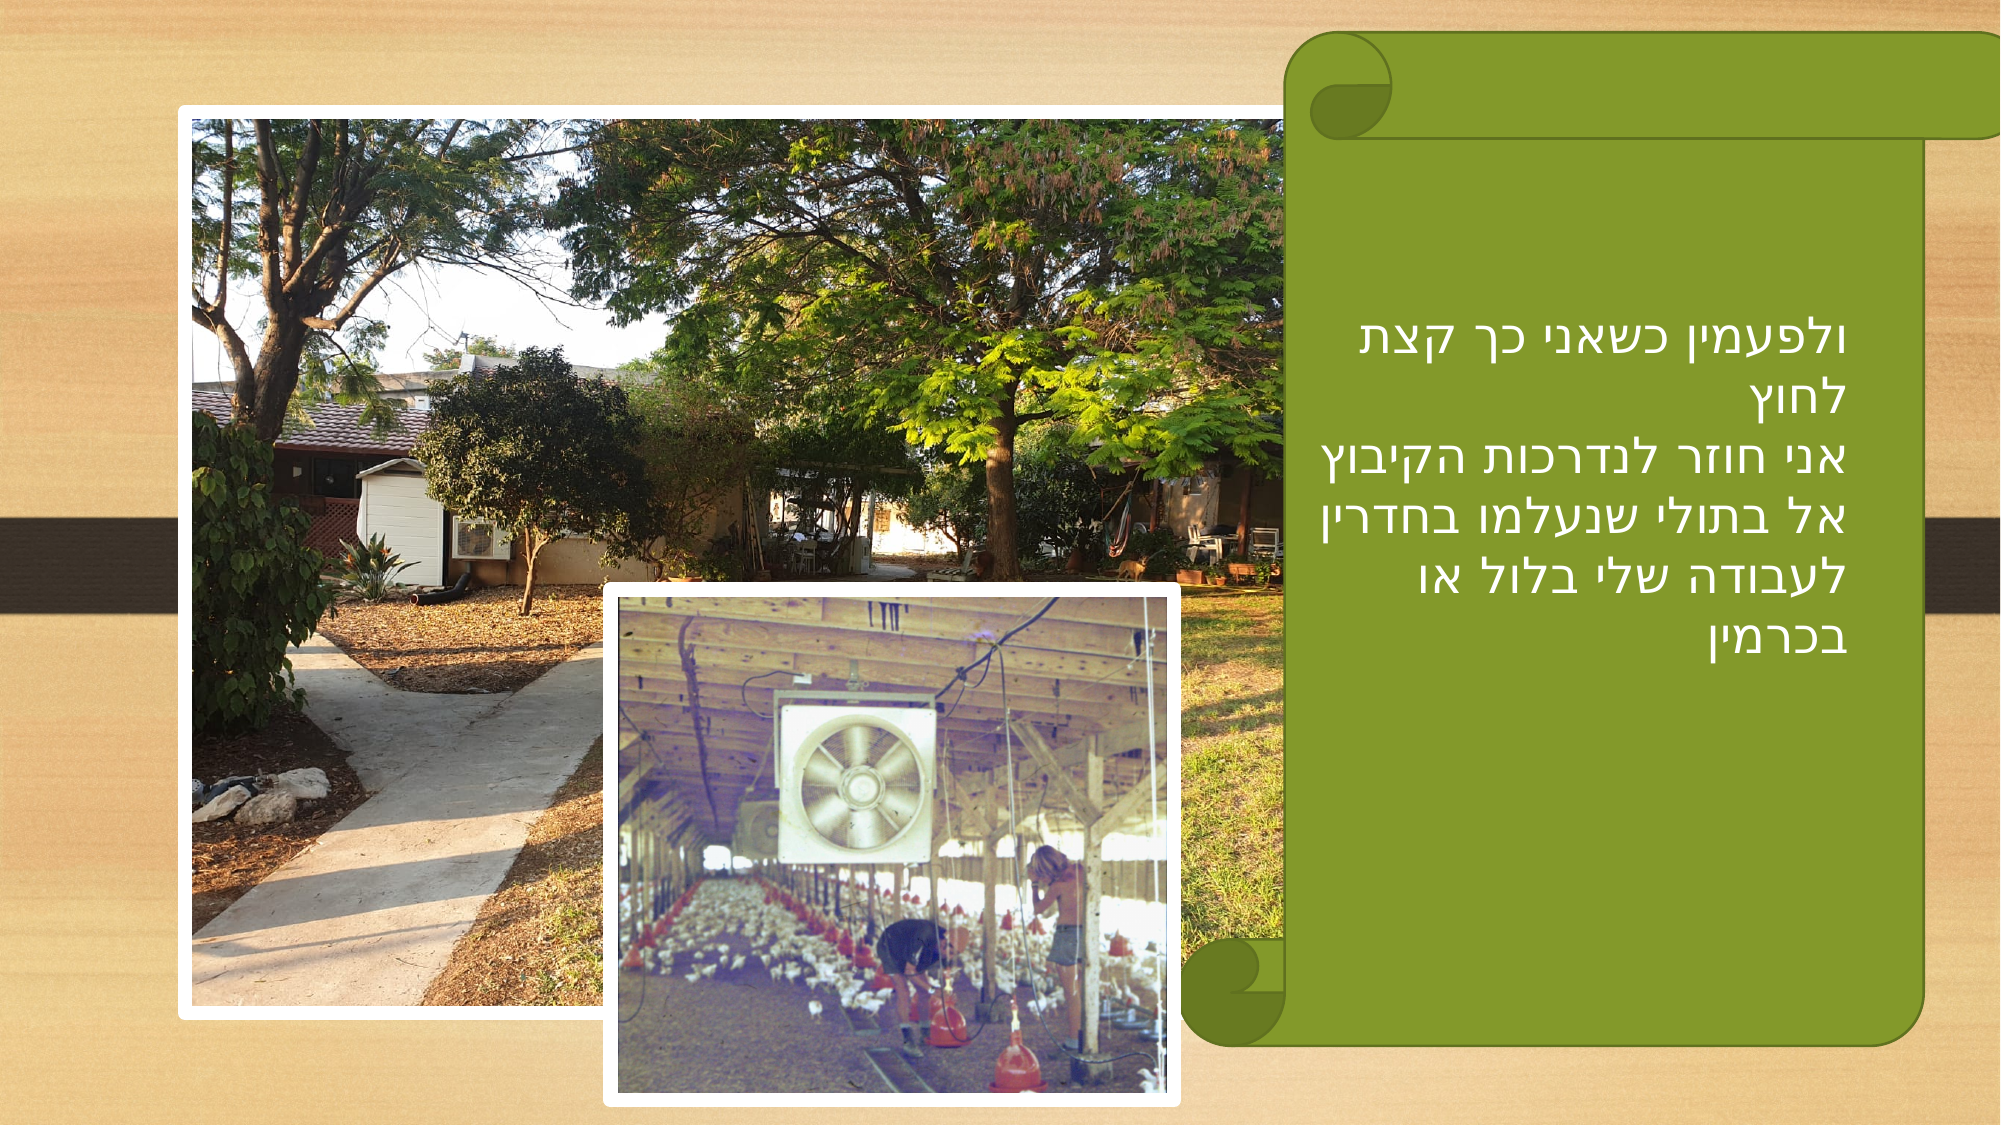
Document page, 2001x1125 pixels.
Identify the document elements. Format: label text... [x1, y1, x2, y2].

picture [0, 0, 2001, 1125]
text_box ולפעמין כשאני כך קצת לחוץ אני חוזר לנדרכות הקיבוץ אל בתולי שנעלמו בחדרין לעבודה שלי בלול או בכרמין [1375, 296, 1864, 732]
text_box [1181, 30, 2000, 1048]
